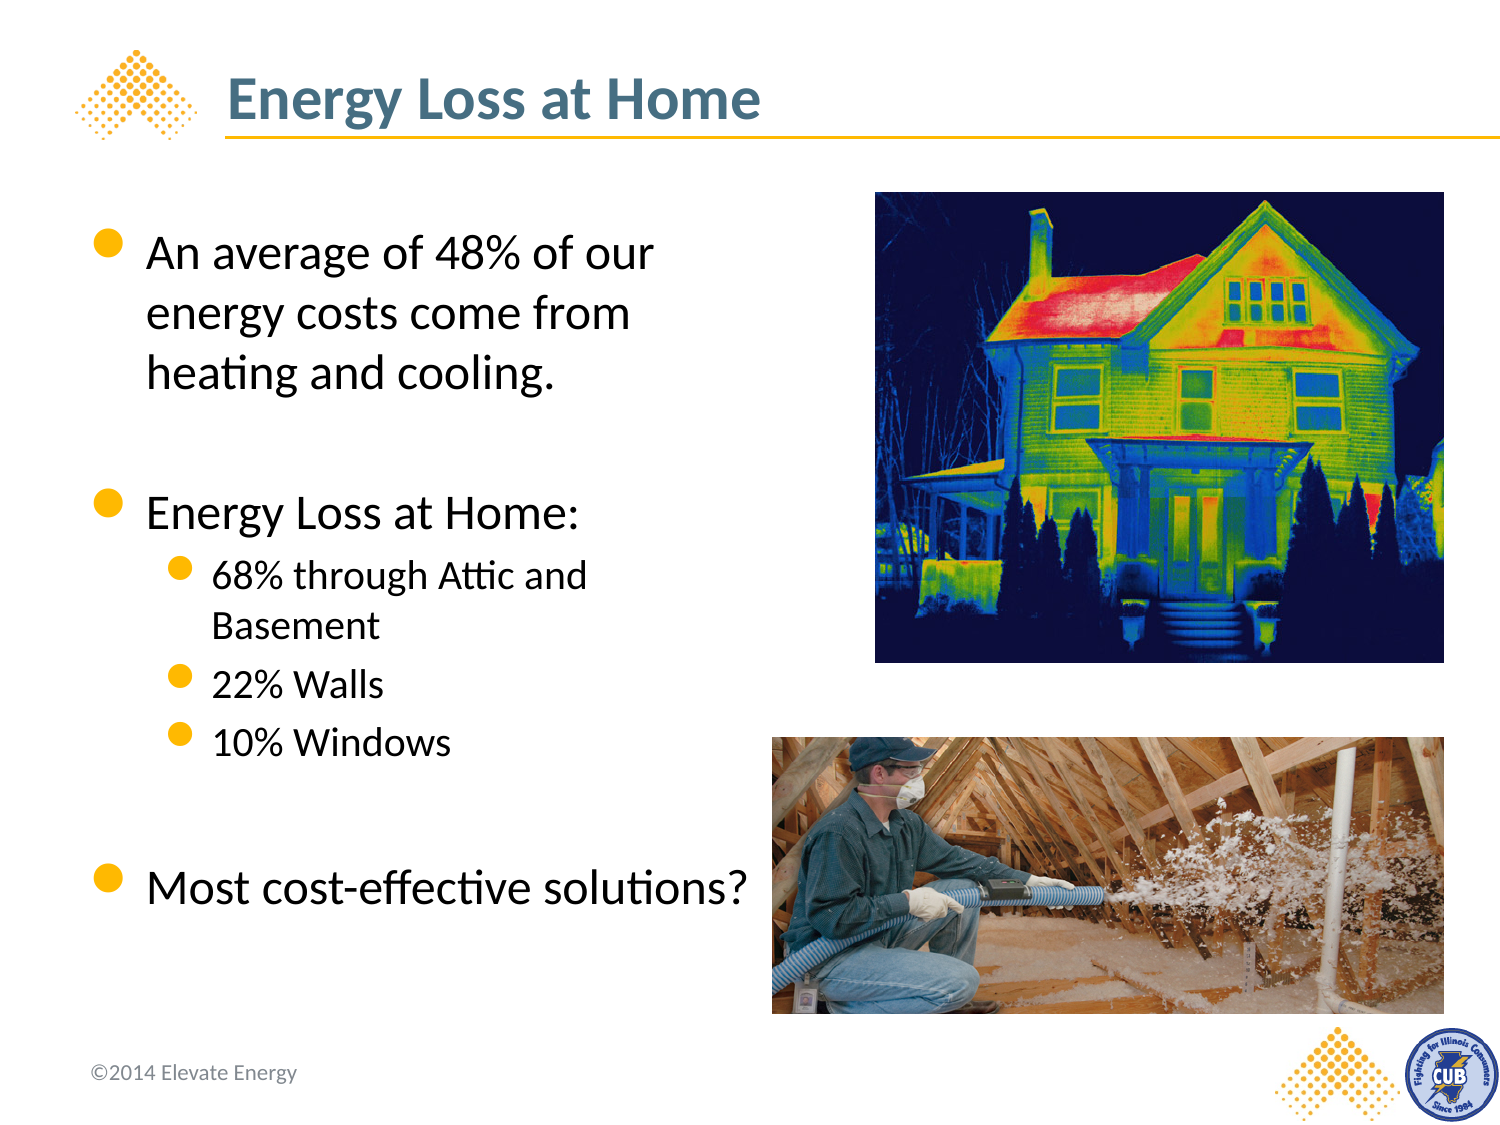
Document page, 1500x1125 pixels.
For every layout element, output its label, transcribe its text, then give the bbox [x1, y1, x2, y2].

list An average of 48% of our energy costs come from heating and cooling. Energy Loss at Home: 68% through Attic and Basement 22% Walls 10% Windows Most cost-effective solutions? [74, 212, 775, 1025]
picture [75, 50, 197, 140]
picture [874, 191, 1444, 663]
title Energy Loss at Home [212, 50, 1425, 138]
picture [772, 737, 1444, 1015]
picture [1275, 1027, 1400, 1121]
picture [1402, 1027, 1500, 1125]
